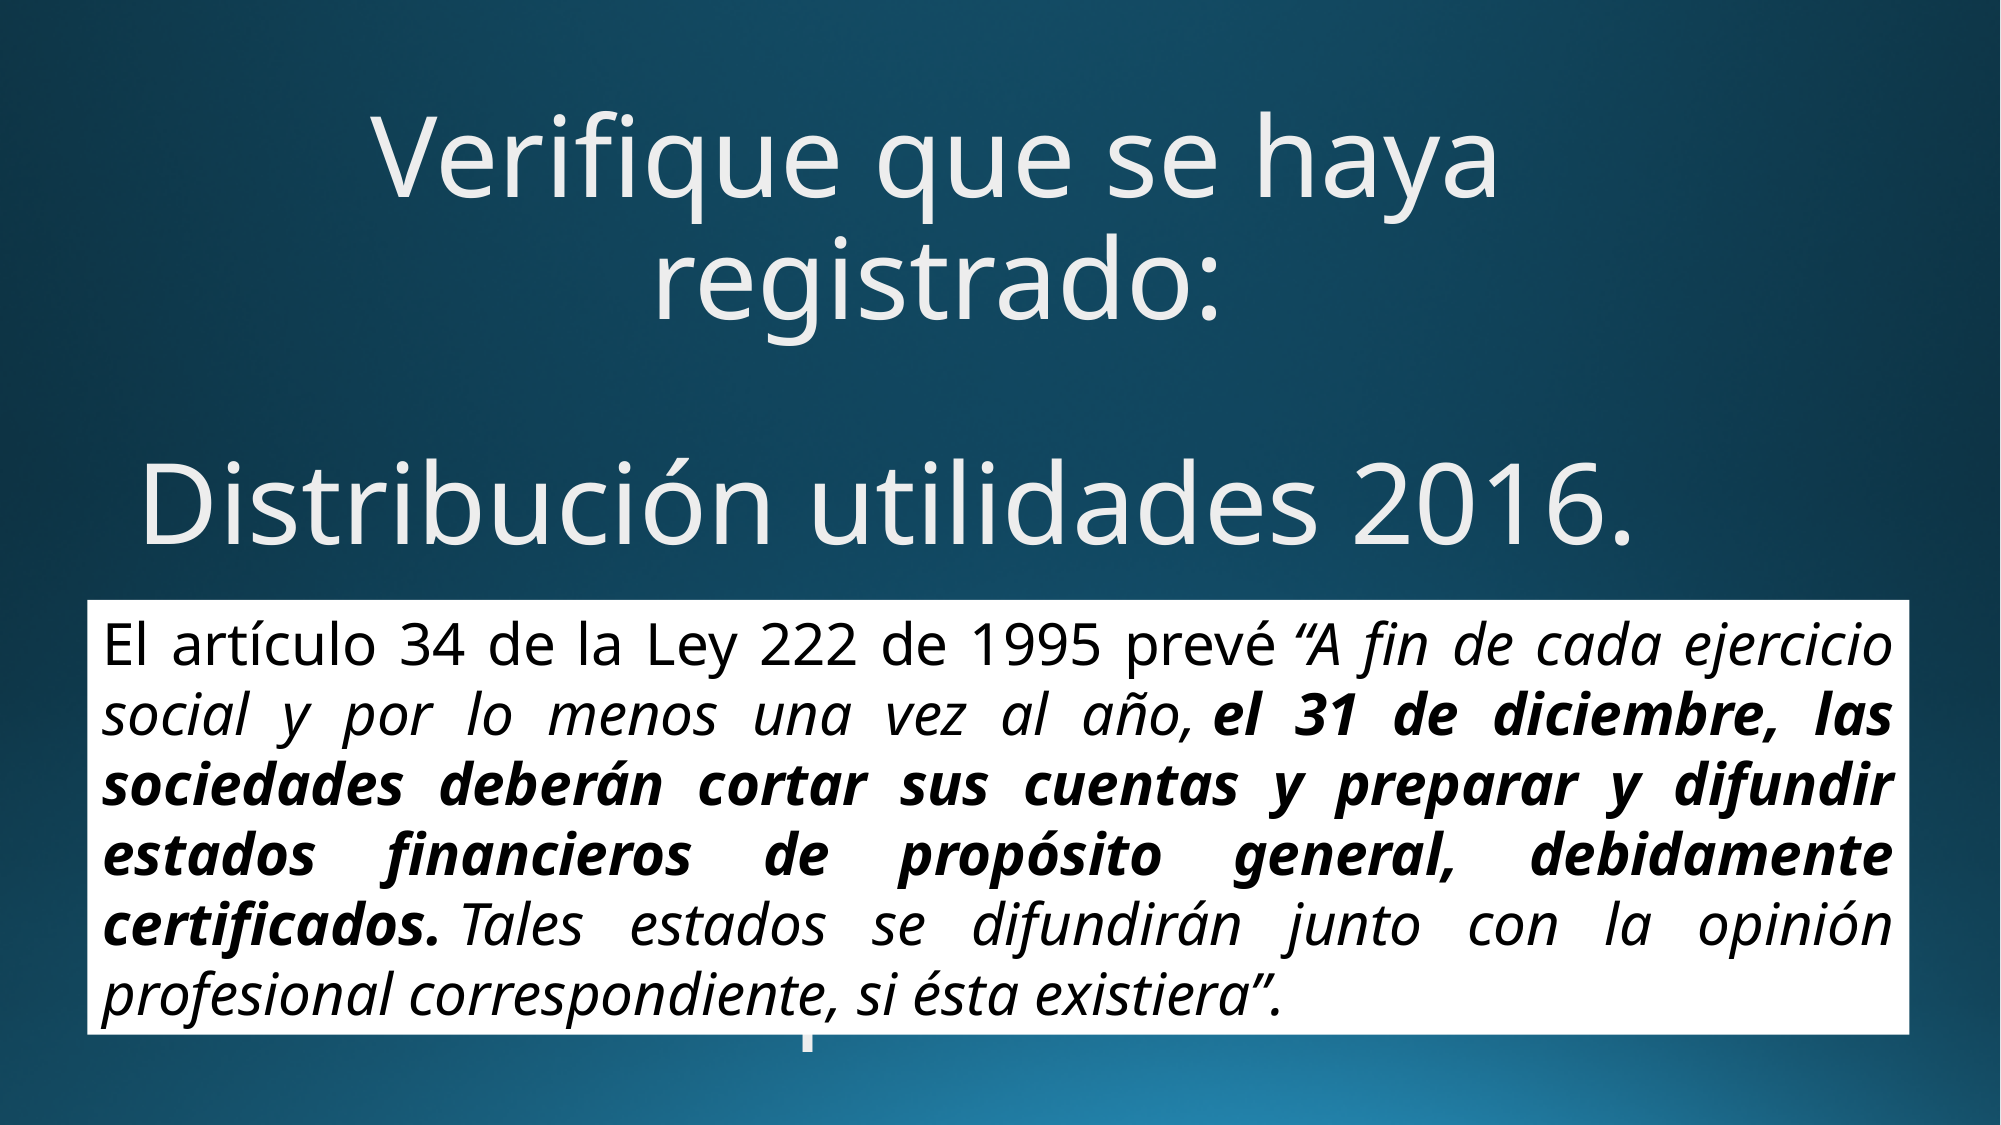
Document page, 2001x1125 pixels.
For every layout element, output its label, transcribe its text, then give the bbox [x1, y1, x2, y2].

text_box Verifique que se haya registrado: [87, 93, 1788, 360]
text_box Provisión Impuesto renta 2017. [121, 1035, 1822, 1081]
text_box El artículo 34 de la Ley 222 de 1995 prevé “A fin de cada ejercicio social y por lo menos una vez al año, el 31 de diciembre, las sociedades deberán cortar sus cuentas y preparar y difundir estados financieros de propósito general, debidamente certificados. Tales estados se difundirán junto con la opinión profesional correspondiente, si ésta existiera”. [87, 599, 1910, 1035]
picture [0, 0, 2001, 1125]
text_box Distribución utilidades 2016. [121, 439, 1822, 599]
